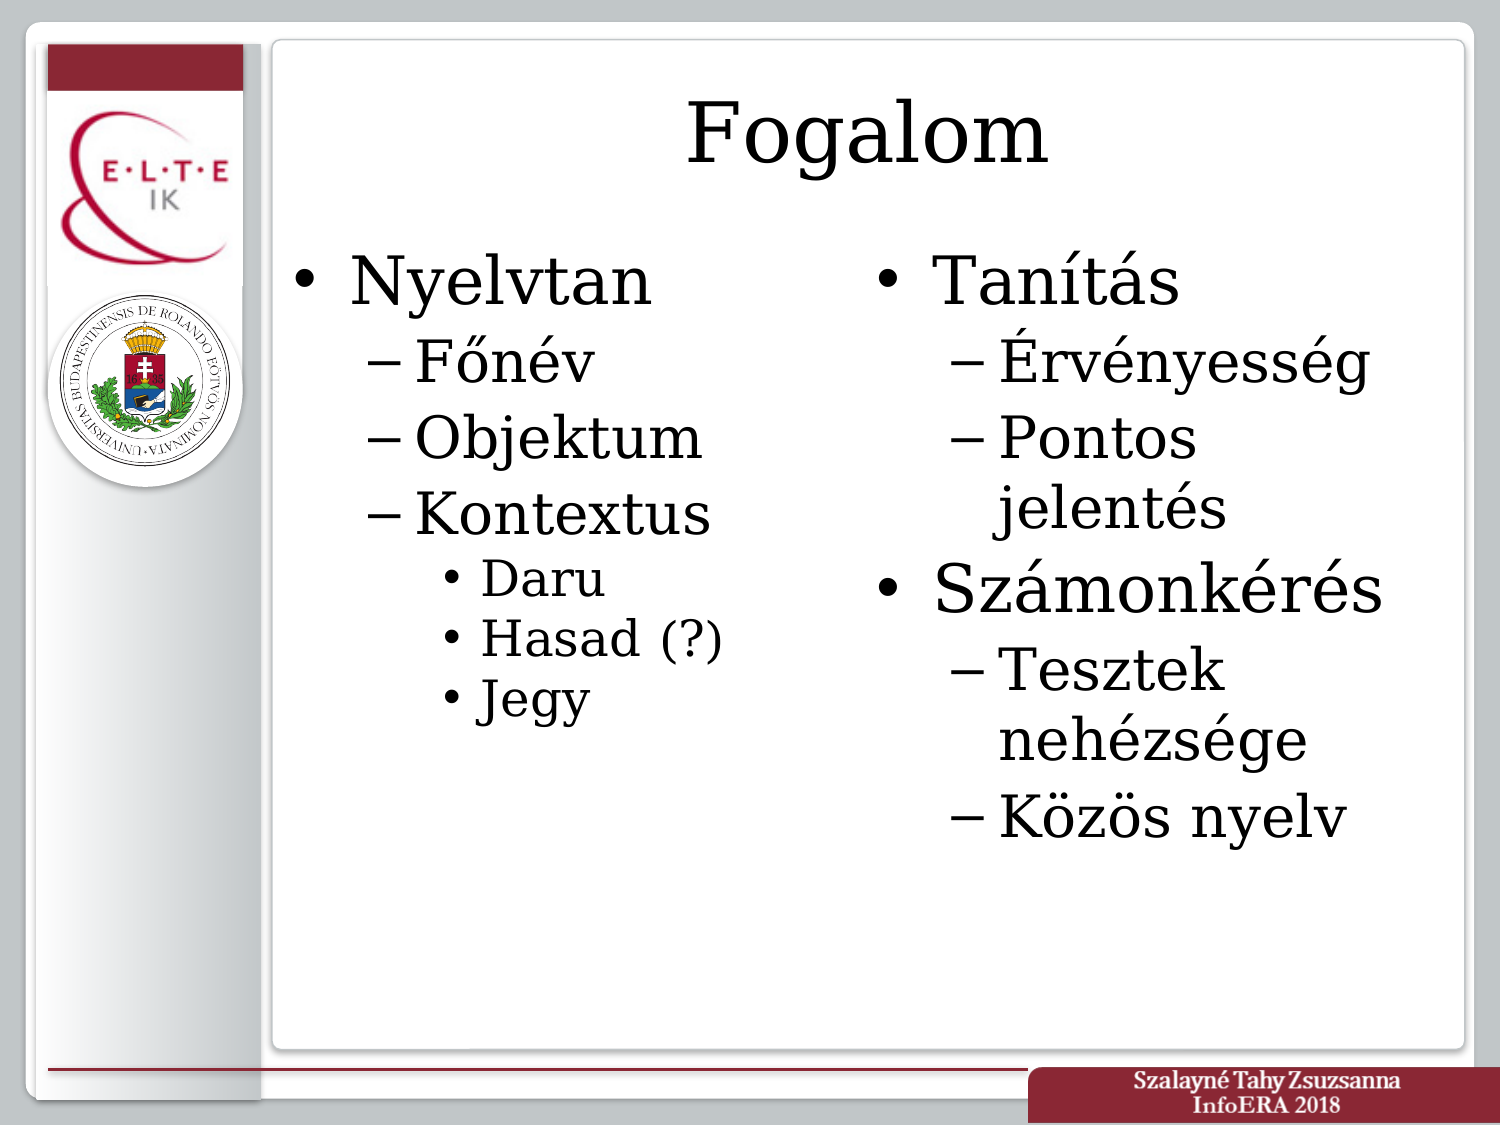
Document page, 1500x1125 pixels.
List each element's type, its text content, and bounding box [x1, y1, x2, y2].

picture [47, 91, 243, 286]
text_box Tanítás Érvényesség Pontos jelentés Számonkérés Tesztek nehézsége Közös nyelv [861, 230, 1445, 1051]
picture [1028, 1056, 1500, 1125]
title Fogalom [276, 46, 1459, 213]
picture [59, 295, 231, 467]
list Nyelvtan Főnév Objektum Kontextus Daru Hasad (?) Jegy [277, 229, 862, 1051]
